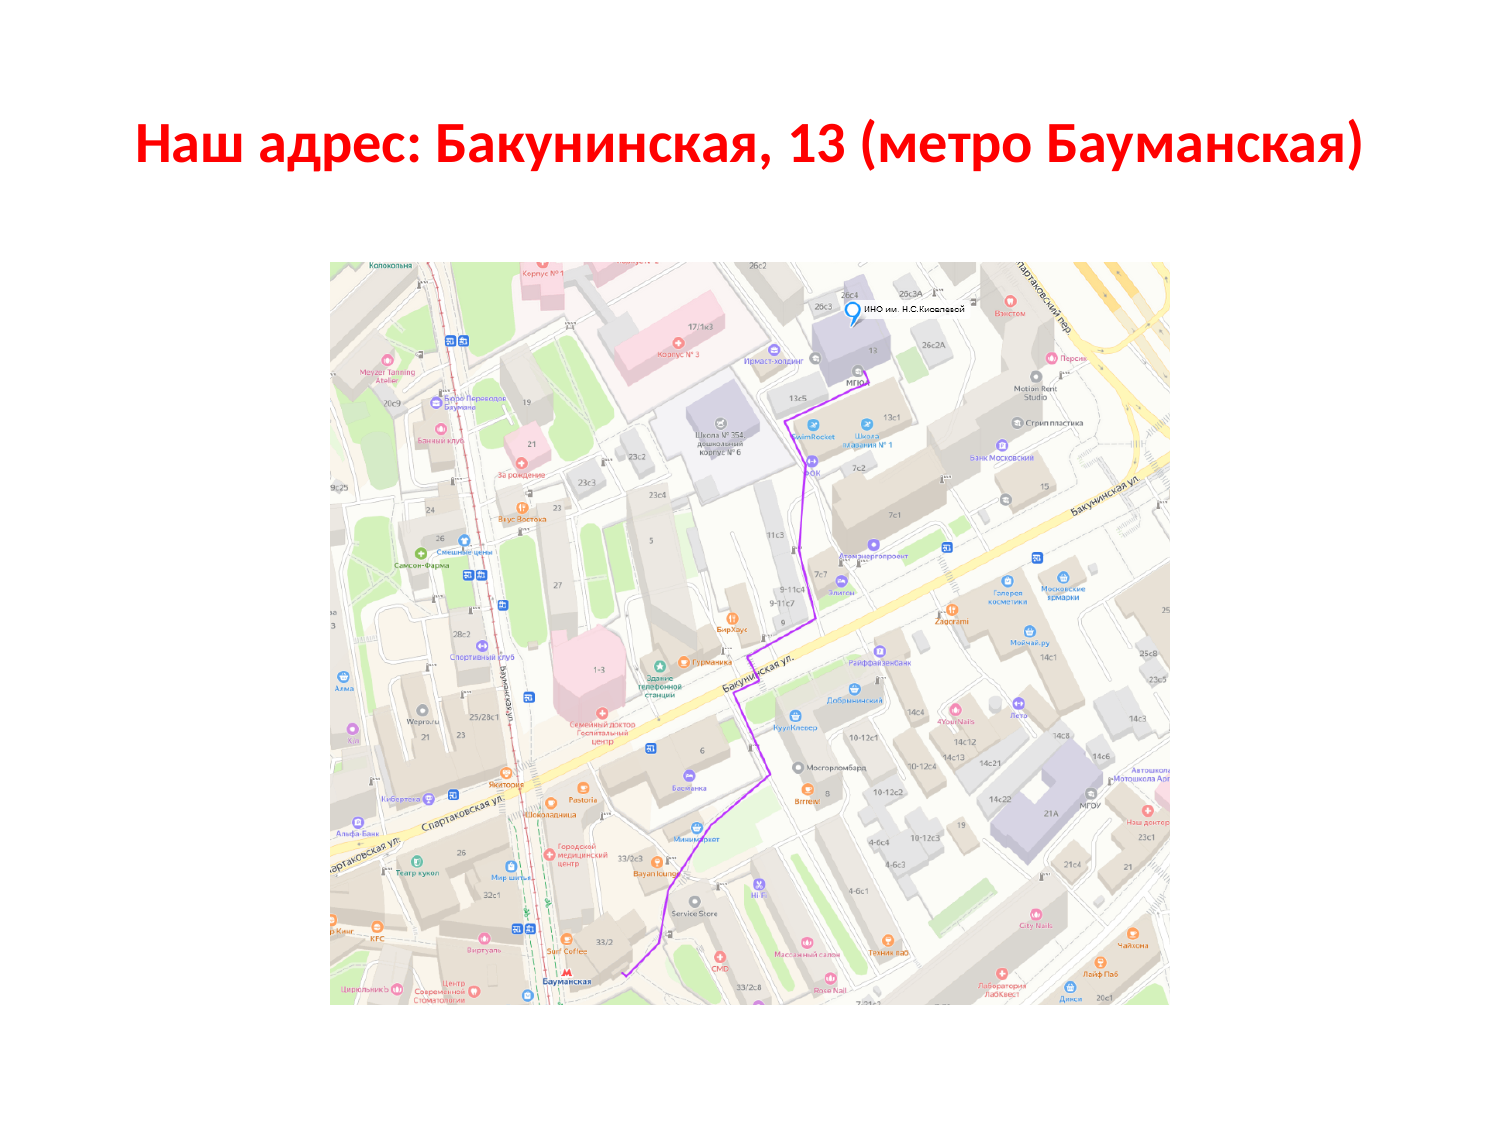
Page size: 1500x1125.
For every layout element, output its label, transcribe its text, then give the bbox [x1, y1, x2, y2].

title Наш адрес: Бакунинская, 13 (метро Бауманская) [75, 45, 1425, 233]
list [330, 262, 1170, 1006]
